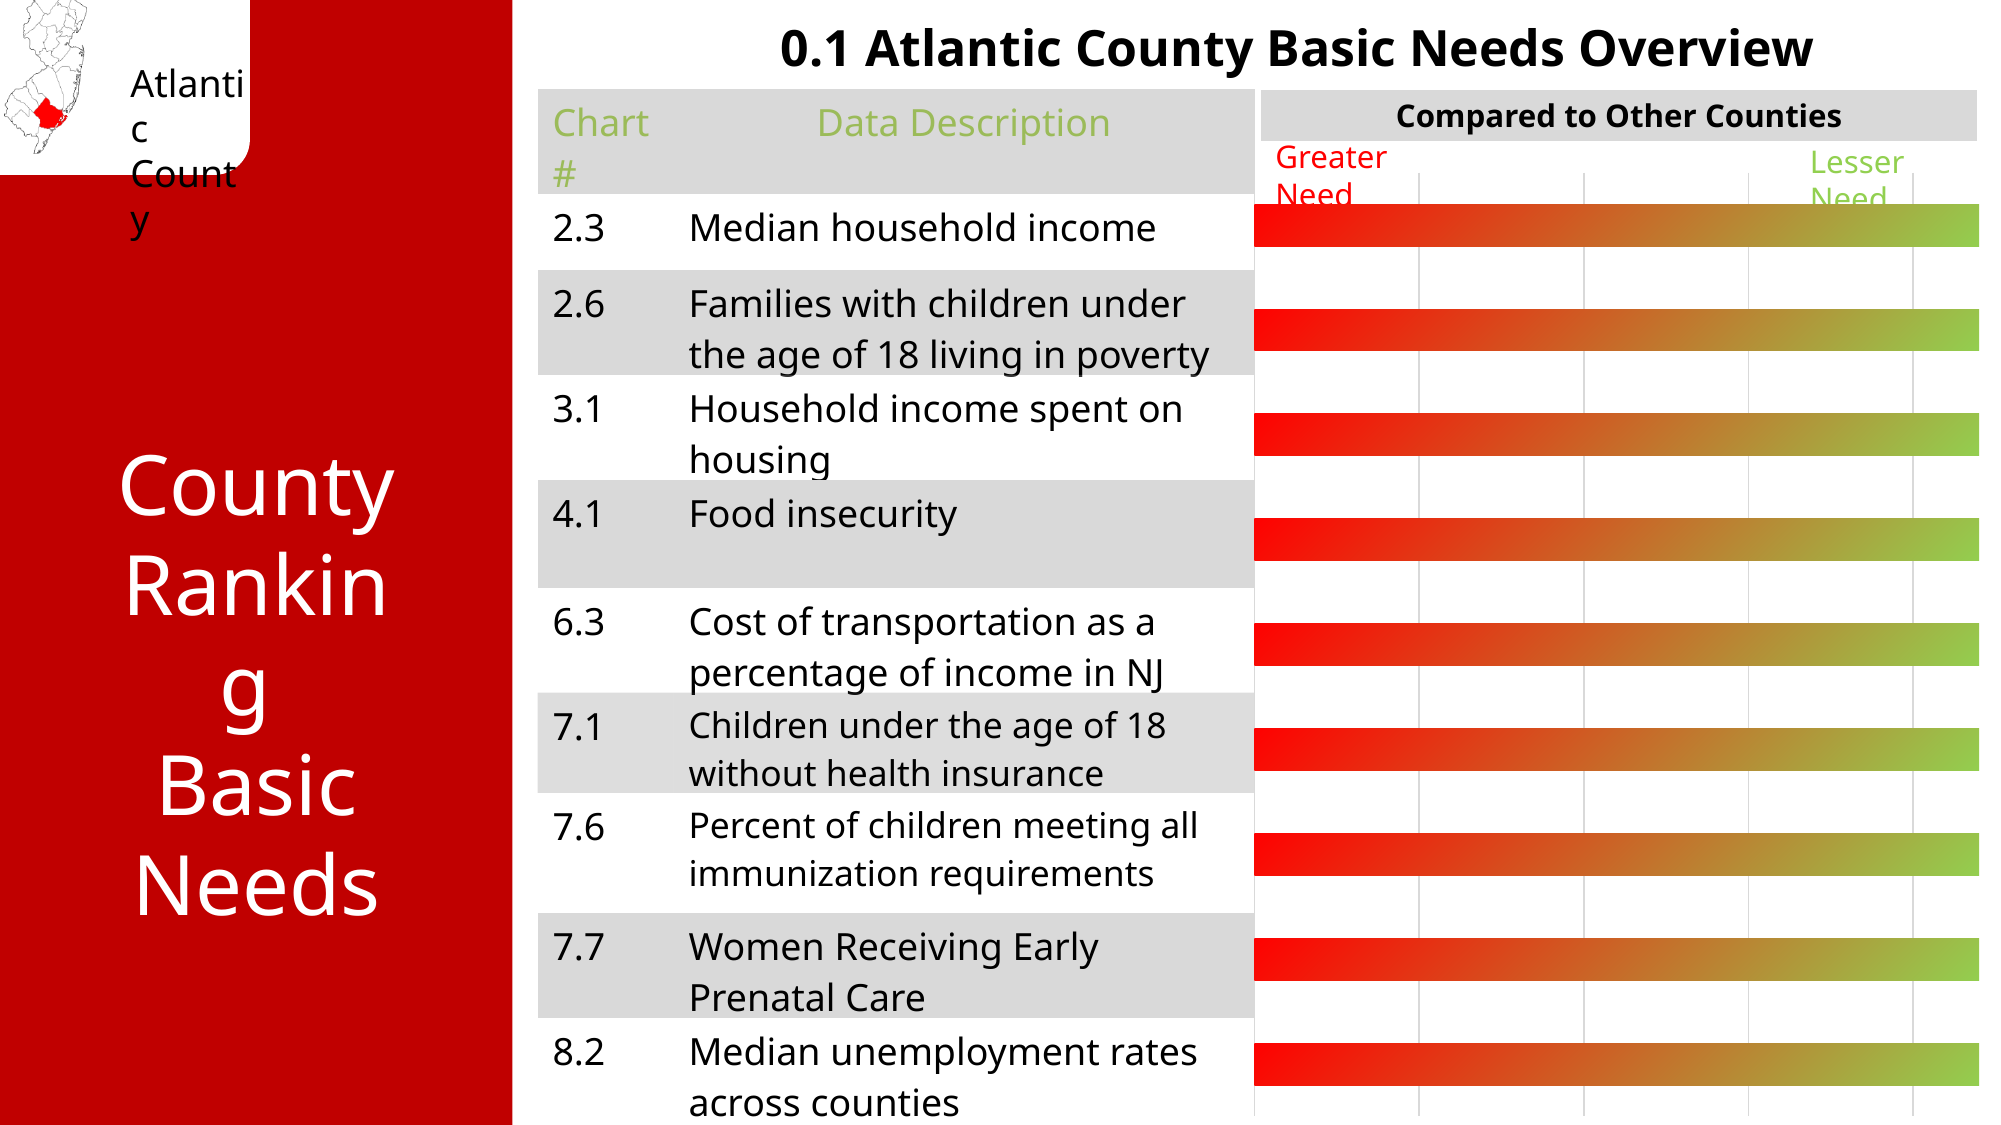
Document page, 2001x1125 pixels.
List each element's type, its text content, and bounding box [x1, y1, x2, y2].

table_header Data Description [674, 89, 1255, 194]
table_cell 7.6 [538, 793, 674, 913]
text_box Lesser Need [1795, 134, 2000, 163]
text_box County Ranking Basic Needs [87, 425, 425, 940]
table_cell 7.1 [538, 693, 674, 793]
table_cell 7.7 [538, 913, 674, 1018]
table_cell Cost of transportation as a percentage of income in NJ [674, 588, 1224, 693]
table_cell Household income spent on housing [674, 375, 1224, 480]
text_box Compared to Other Counties [1260, 89, 1978, 142]
table_cell Percent of children meeting all immunization requirements [674, 793, 1224, 913]
table_cell Children under the age of 18 without health insurance [674, 693, 1224, 793]
text_box 0.1 Atlantic County Basic Needs Overview [683, 8, 1912, 116]
table_cell 2.6 [538, 270, 674, 375]
table_cell Families with children under the age of 18 living in poverty [674, 270, 1224, 375]
table_cell Women Receiving Early Prenatal Care [674, 913, 1224, 1018]
table_cell 3.1 [538, 375, 674, 480]
table_cell Median household income [674, 194, 1224, 270]
table_cell 4.1 [538, 480, 674, 588]
text_box Greater Need [1260, 129, 1481, 162]
table_cell Median unemployment rates across counties [674, 1018, 1224, 1125]
table_header Chart # [538, 89, 674, 194]
table_cell 2.3 [538, 194, 674, 270]
chart [1229, 164, 2000, 1125]
table_cell 8.2 [538, 1018, 674, 1125]
table_cell 6.3 [538, 588, 674, 693]
picture [4, 0, 87, 154]
table_cell Food insecurity [674, 480, 1224, 588]
